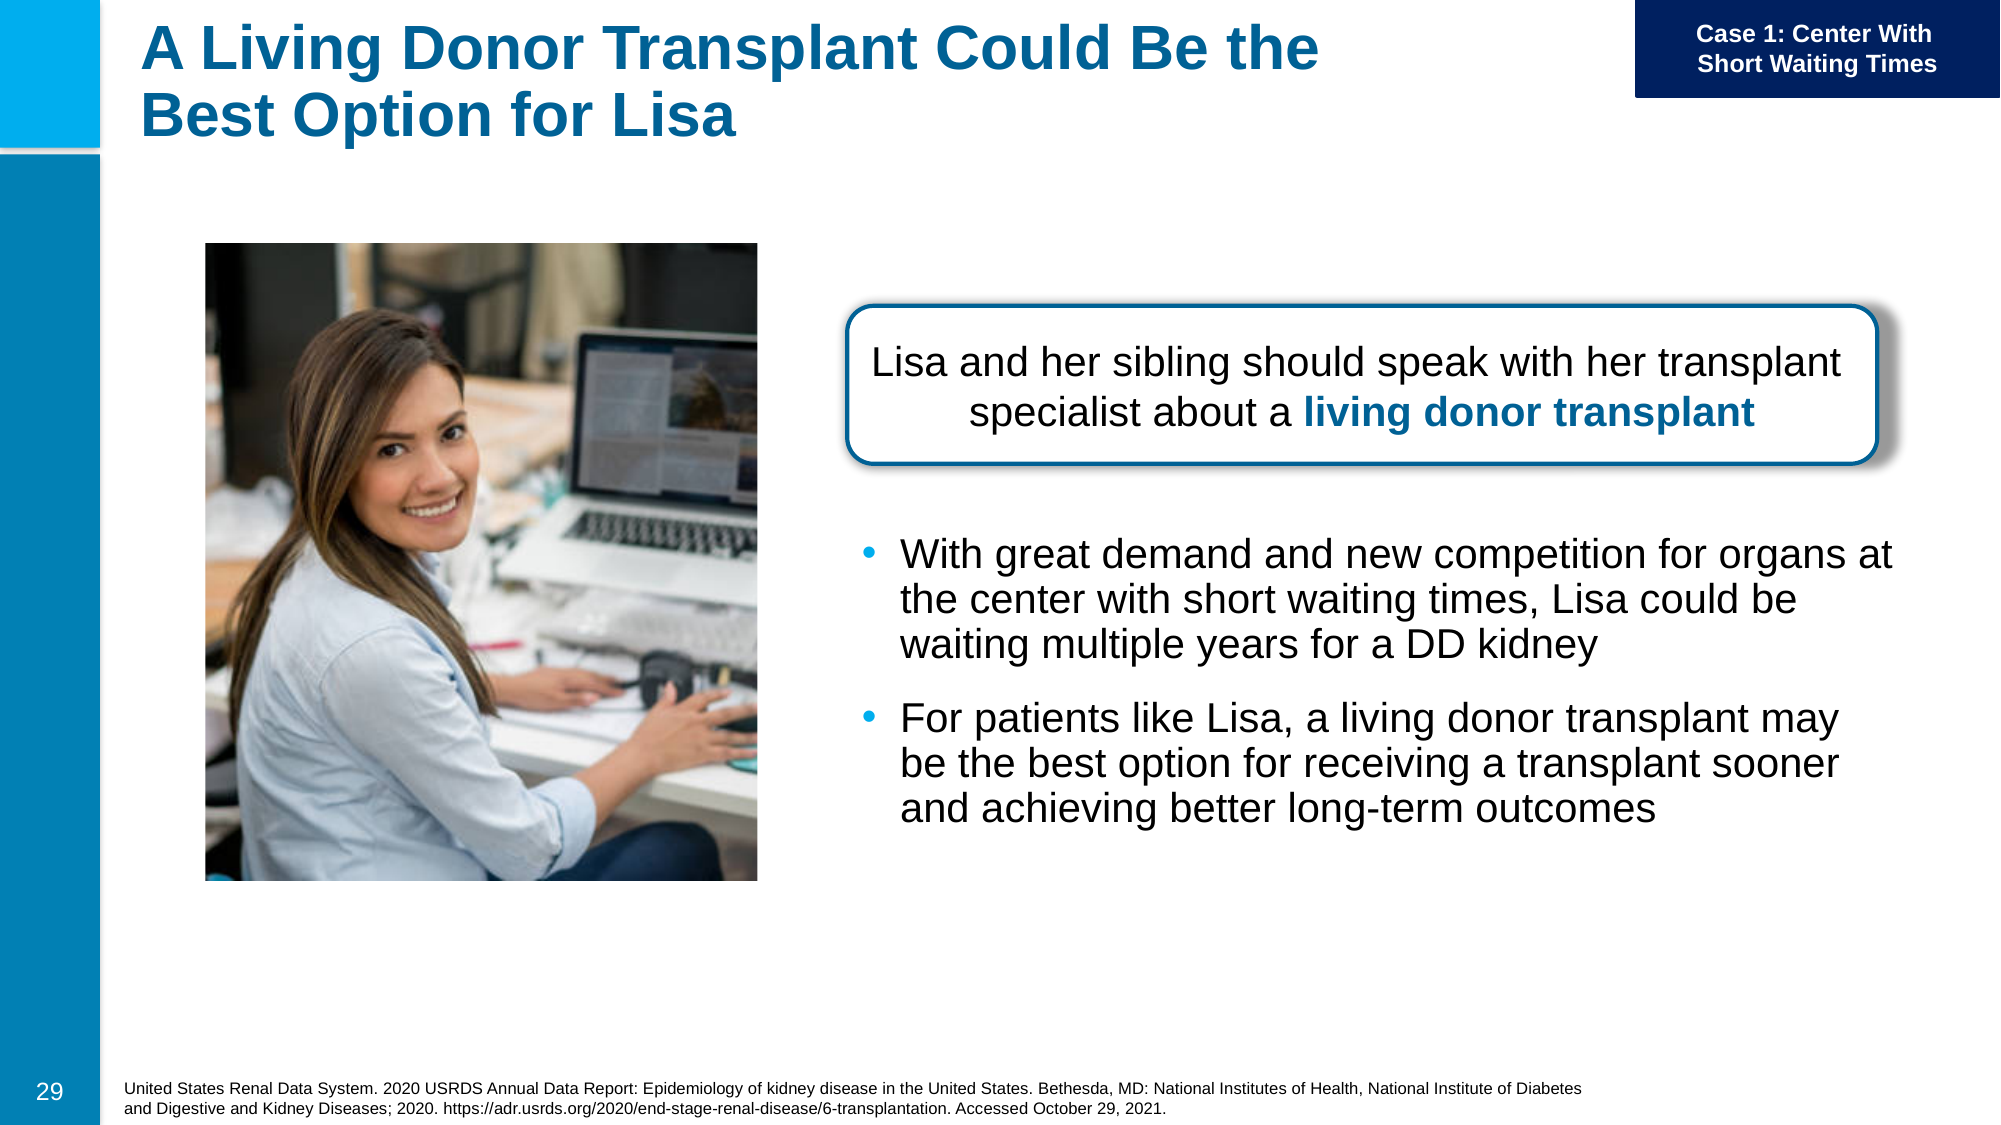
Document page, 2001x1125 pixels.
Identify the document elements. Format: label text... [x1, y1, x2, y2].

text_box Lisa and her sibling should speak with her transplant specialist about a living donor transplant [845, 303, 1880, 466]
text_box With great demand and new competition for organs at the center with short waiting times, Lisa could be waiting multiple years for a DD kidney For patients like Lisa, a living donor transplant may be the best option for receiving a transplant sooner and achieving better long-term outcomes [847, 524, 1911, 974]
title A Living Donor Transplant Could Be the Best Option for Lisa [124, 0, 1941, 159]
picture [205, 243, 758, 882]
text_box United States Renal Data System. 2020 USRDS Annual Data Report: Epidemiology of kidney disease in the United States. Bethesda, MD: National Institutes of Health, National Institute of Diabetes and Digestive and Kidney Diseases; 2020. https://adr.usrds.org/2020/end-stage-renal-disease/6-transplantation. Accessed October 29, 2021. [109, 1070, 1602, 1125]
text_box Case 1: Center With Short Waiting Times [1635, 0, 2000, 98]
